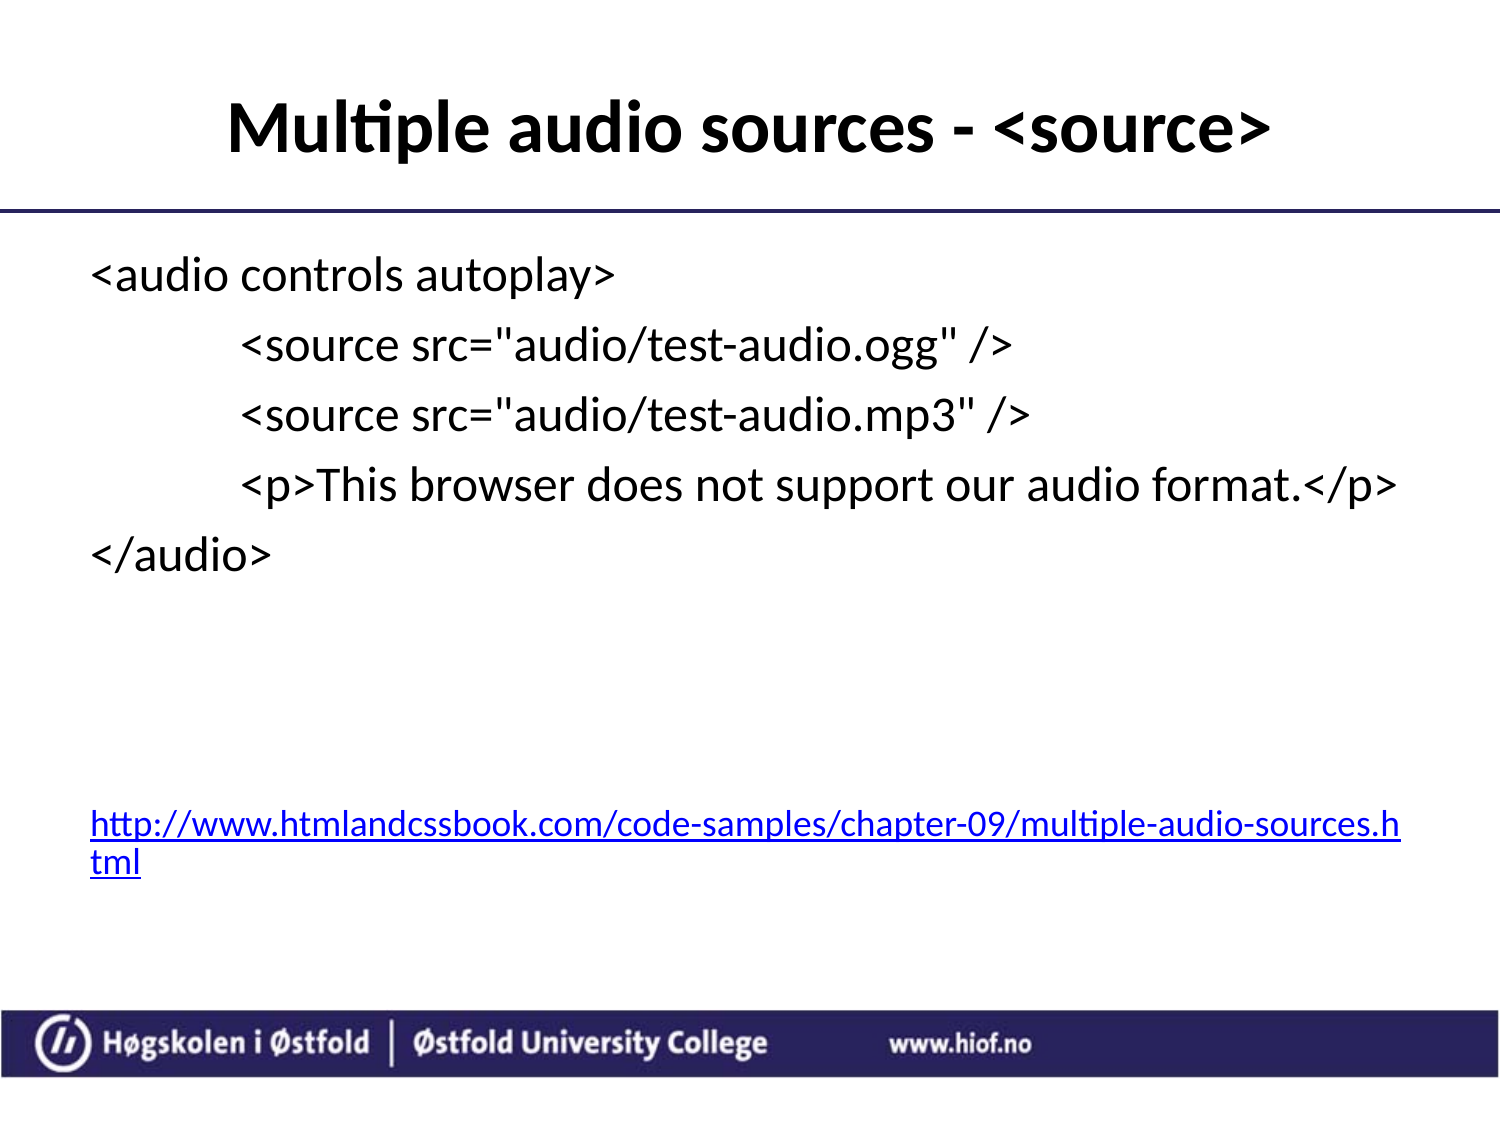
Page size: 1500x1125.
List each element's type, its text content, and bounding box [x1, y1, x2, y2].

list <audio controls autoplay> <source src="audio/test-audio.ogg" /> <source src="audio/test-audio.mp3" /> <p>This browser does not support our audio format.</p> </audio> http://www.htmlandcssbook.com/code-samples/chapter-09/multiple-audio-sources.html [75, 234, 1425, 1005]
title Multiple audio sources - <source> [75, 45, 1425, 200]
picture [0, 1009, 1500, 1079]
